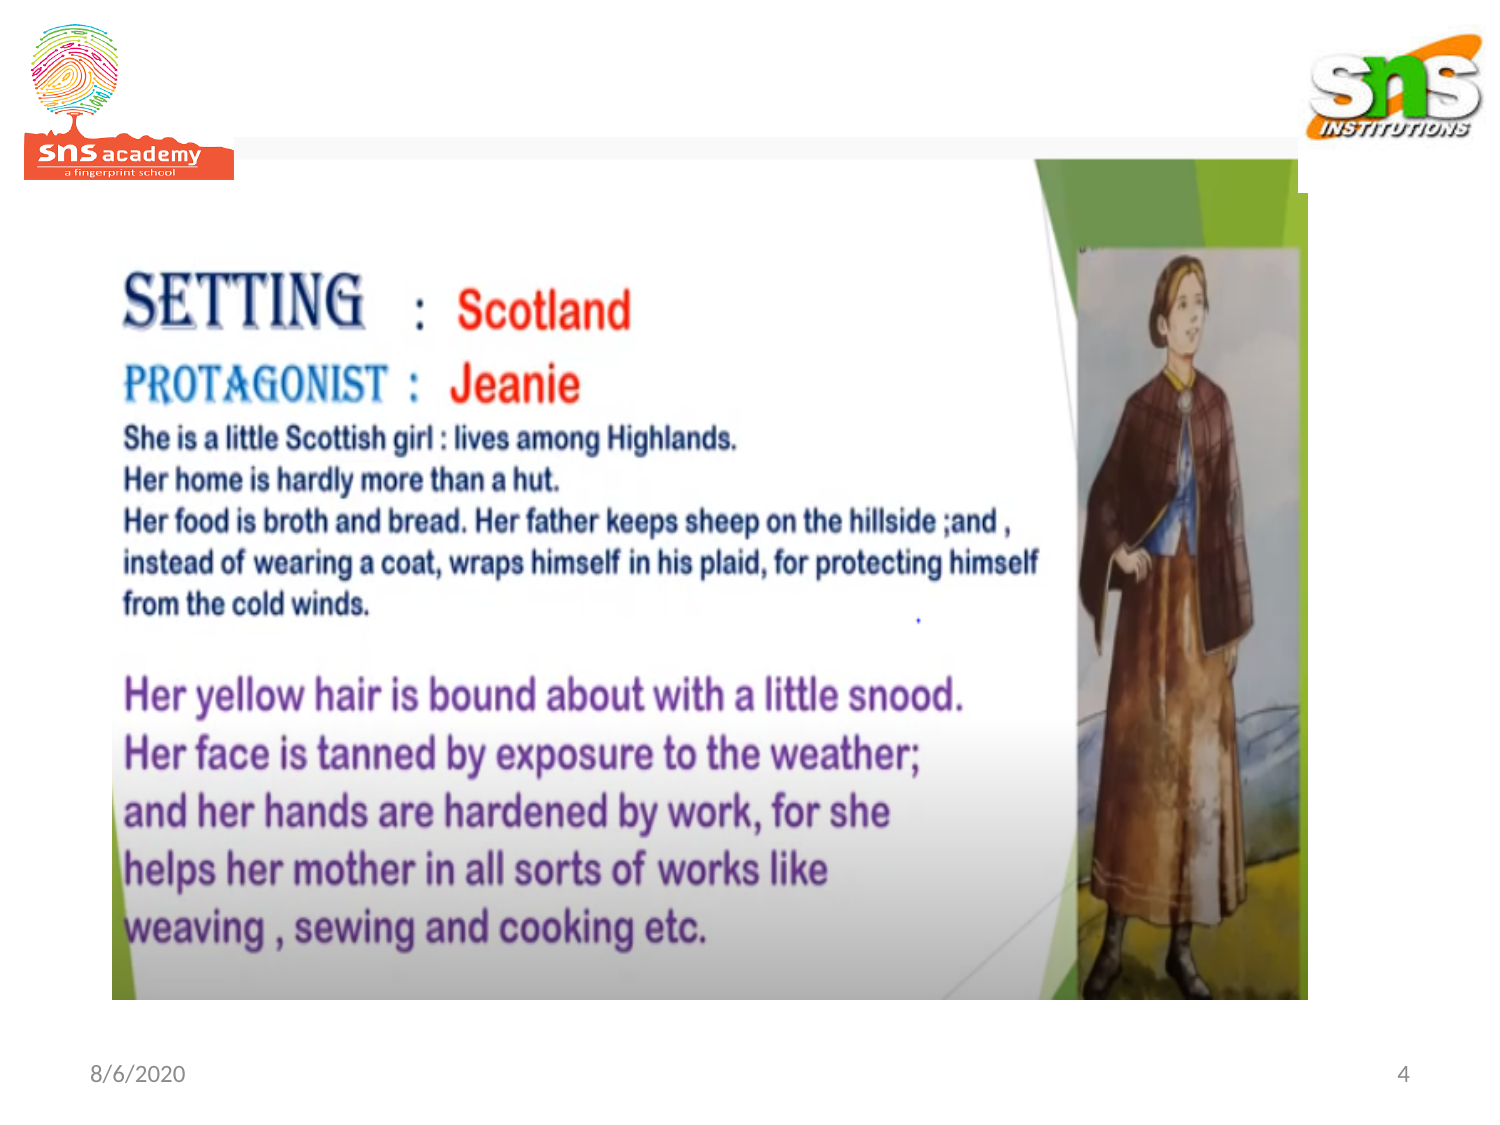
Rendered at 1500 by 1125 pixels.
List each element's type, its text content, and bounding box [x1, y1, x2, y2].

picture [1298, 0, 1500, 193]
slide_number 4 [1074, 1042, 1425, 1103]
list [112, 137, 1309, 1001]
picture [24, 24, 234, 180]
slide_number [75, 1042, 425, 1103]
